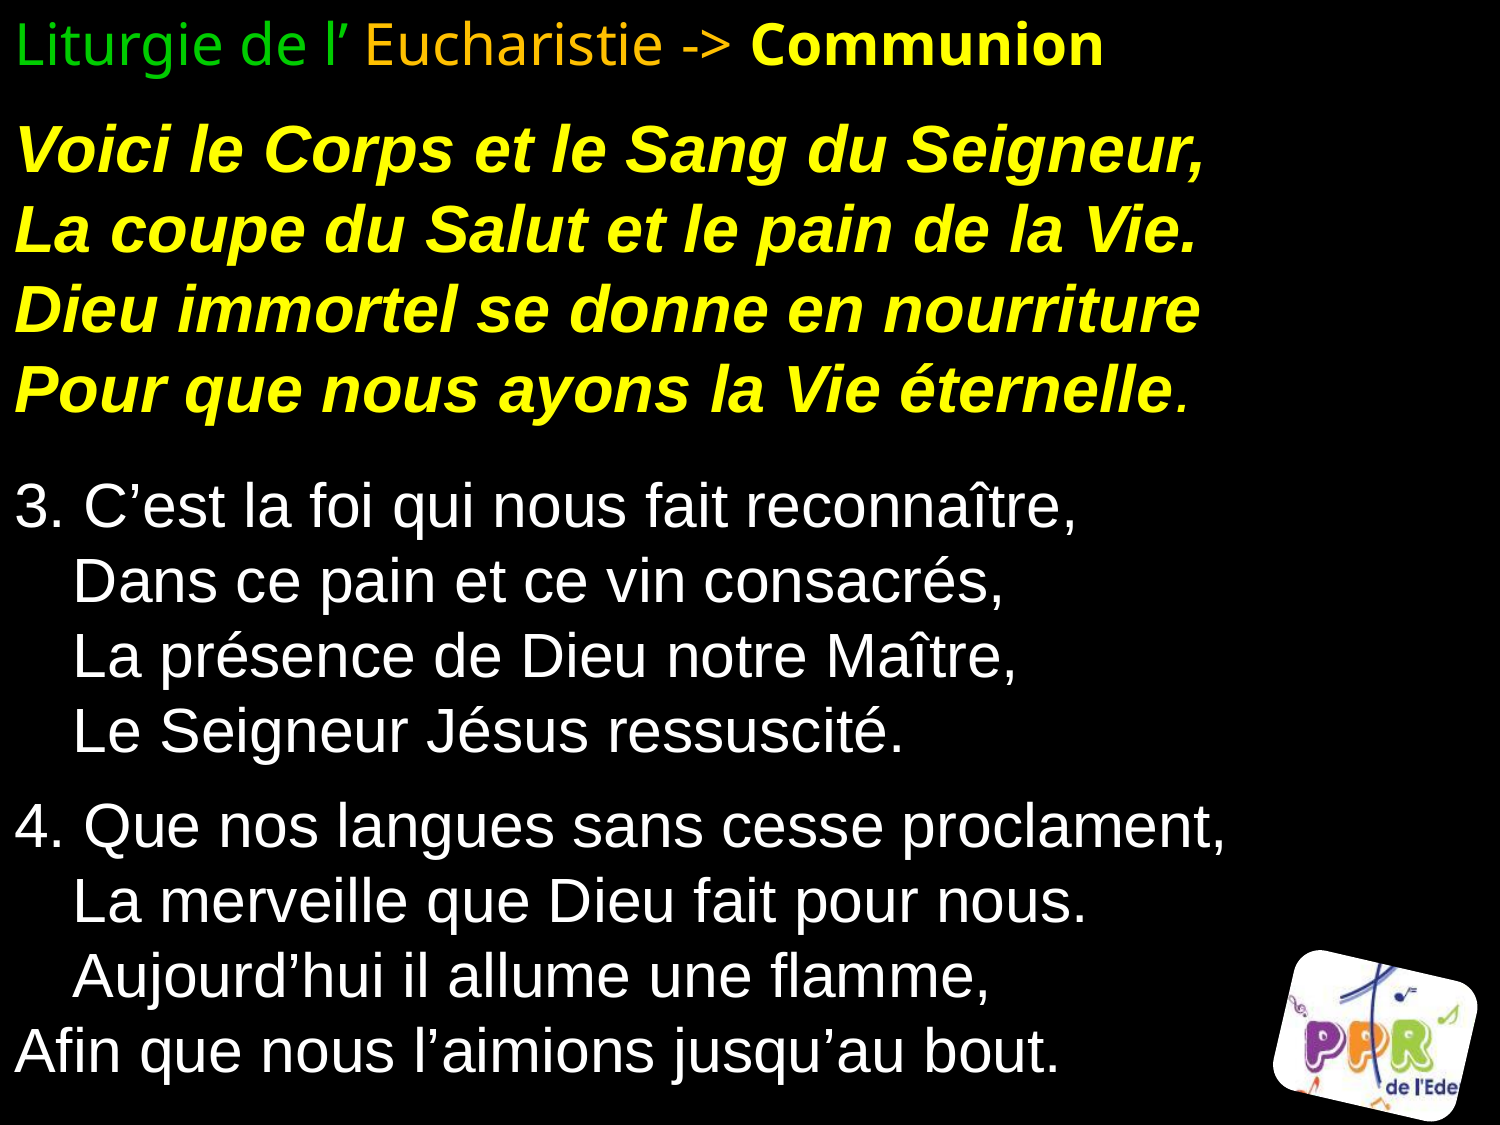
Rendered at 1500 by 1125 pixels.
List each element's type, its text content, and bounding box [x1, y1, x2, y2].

picture [1273, 950, 1478, 1122]
text_box Voici le Corps et le Sang du Seigneur, La coupe du Salut et le pain de la Vie. Dieu immortel se donne en nourriture Pour que nous ayons la Vie éternelle. 3. C’est la foi qui nous fait reconnaître, Dans ce pain et ce vin consacrés, La présence de Dieu notre Maître, Le Seigneur Jésus ressuscité. 4. Que nos langues sans cesse proclament, La merveille que Dieu fait pour nous. Aujourd’hui il allume une flamme, Afin que nous l’aimions jusqu’au bout. [0, 78, 1500, 1125]
text_box Liturgie de l’ Eucharistie -> Communion [0, 0, 1424, 85]
